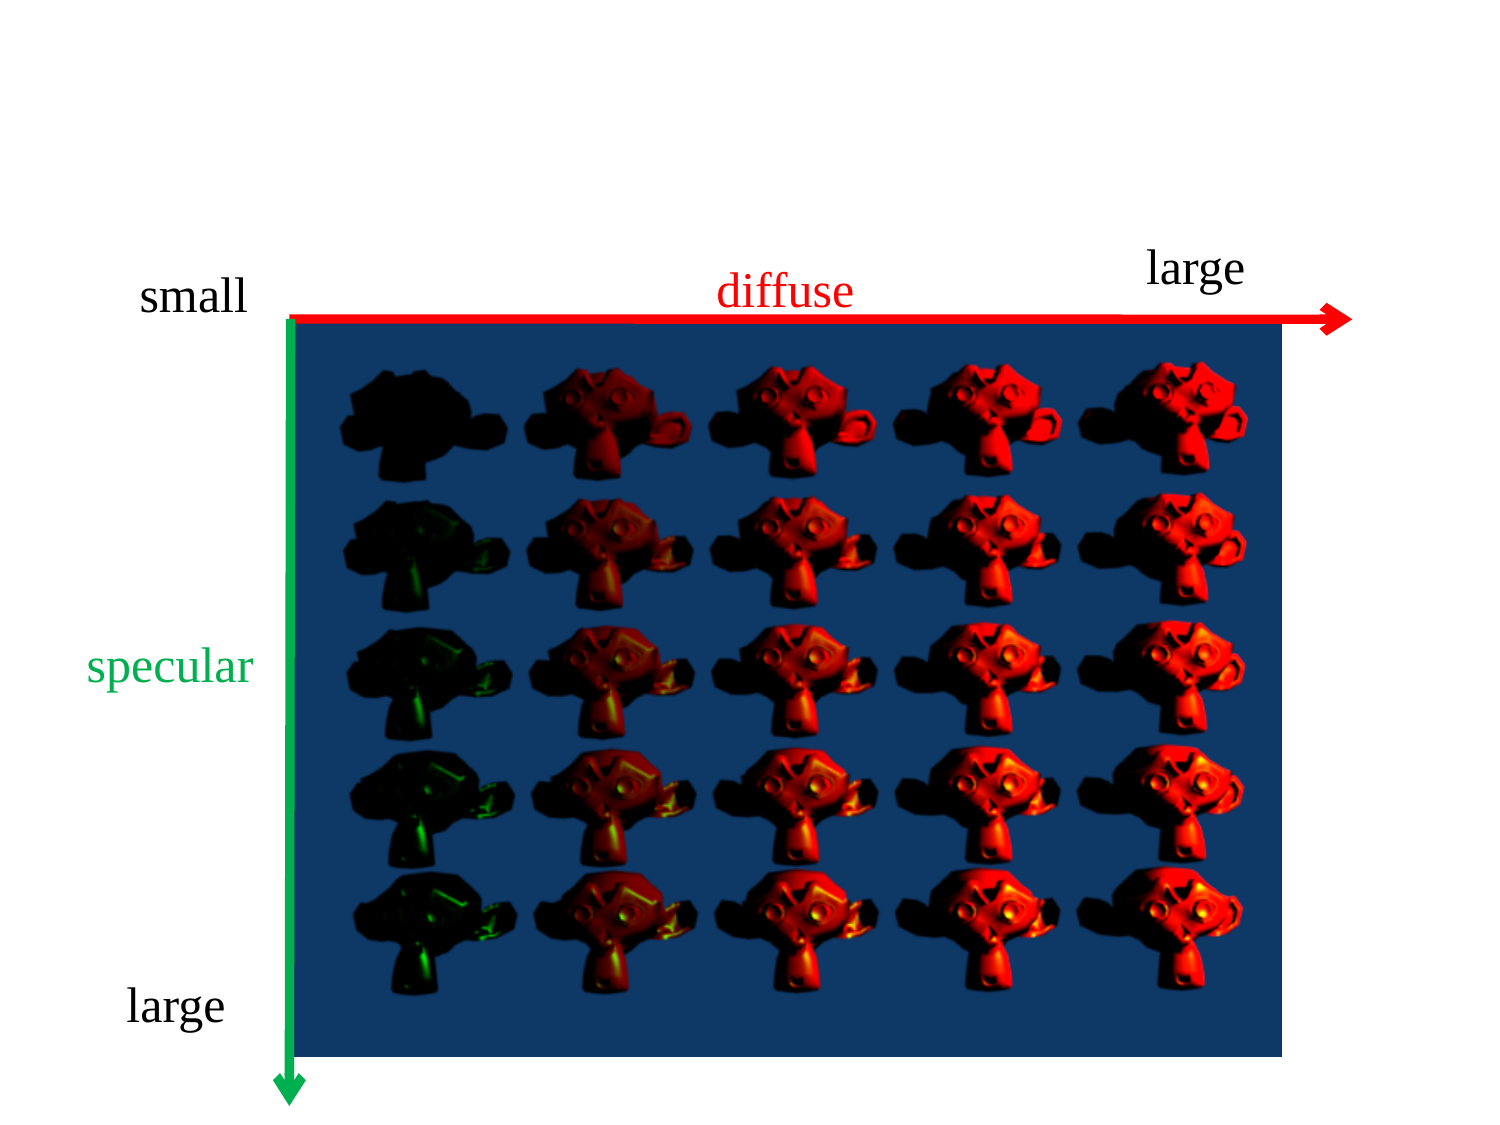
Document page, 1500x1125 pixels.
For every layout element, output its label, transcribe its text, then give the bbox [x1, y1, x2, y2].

text_box small [100, 255, 288, 331]
picture [289, 320, 1282, 1057]
text_box diffuse [650, 250, 921, 314]
text_box specular [35, 625, 284, 701]
text_box large [1101, 227, 1290, 302]
text_box large [82, 965, 270, 1041]
